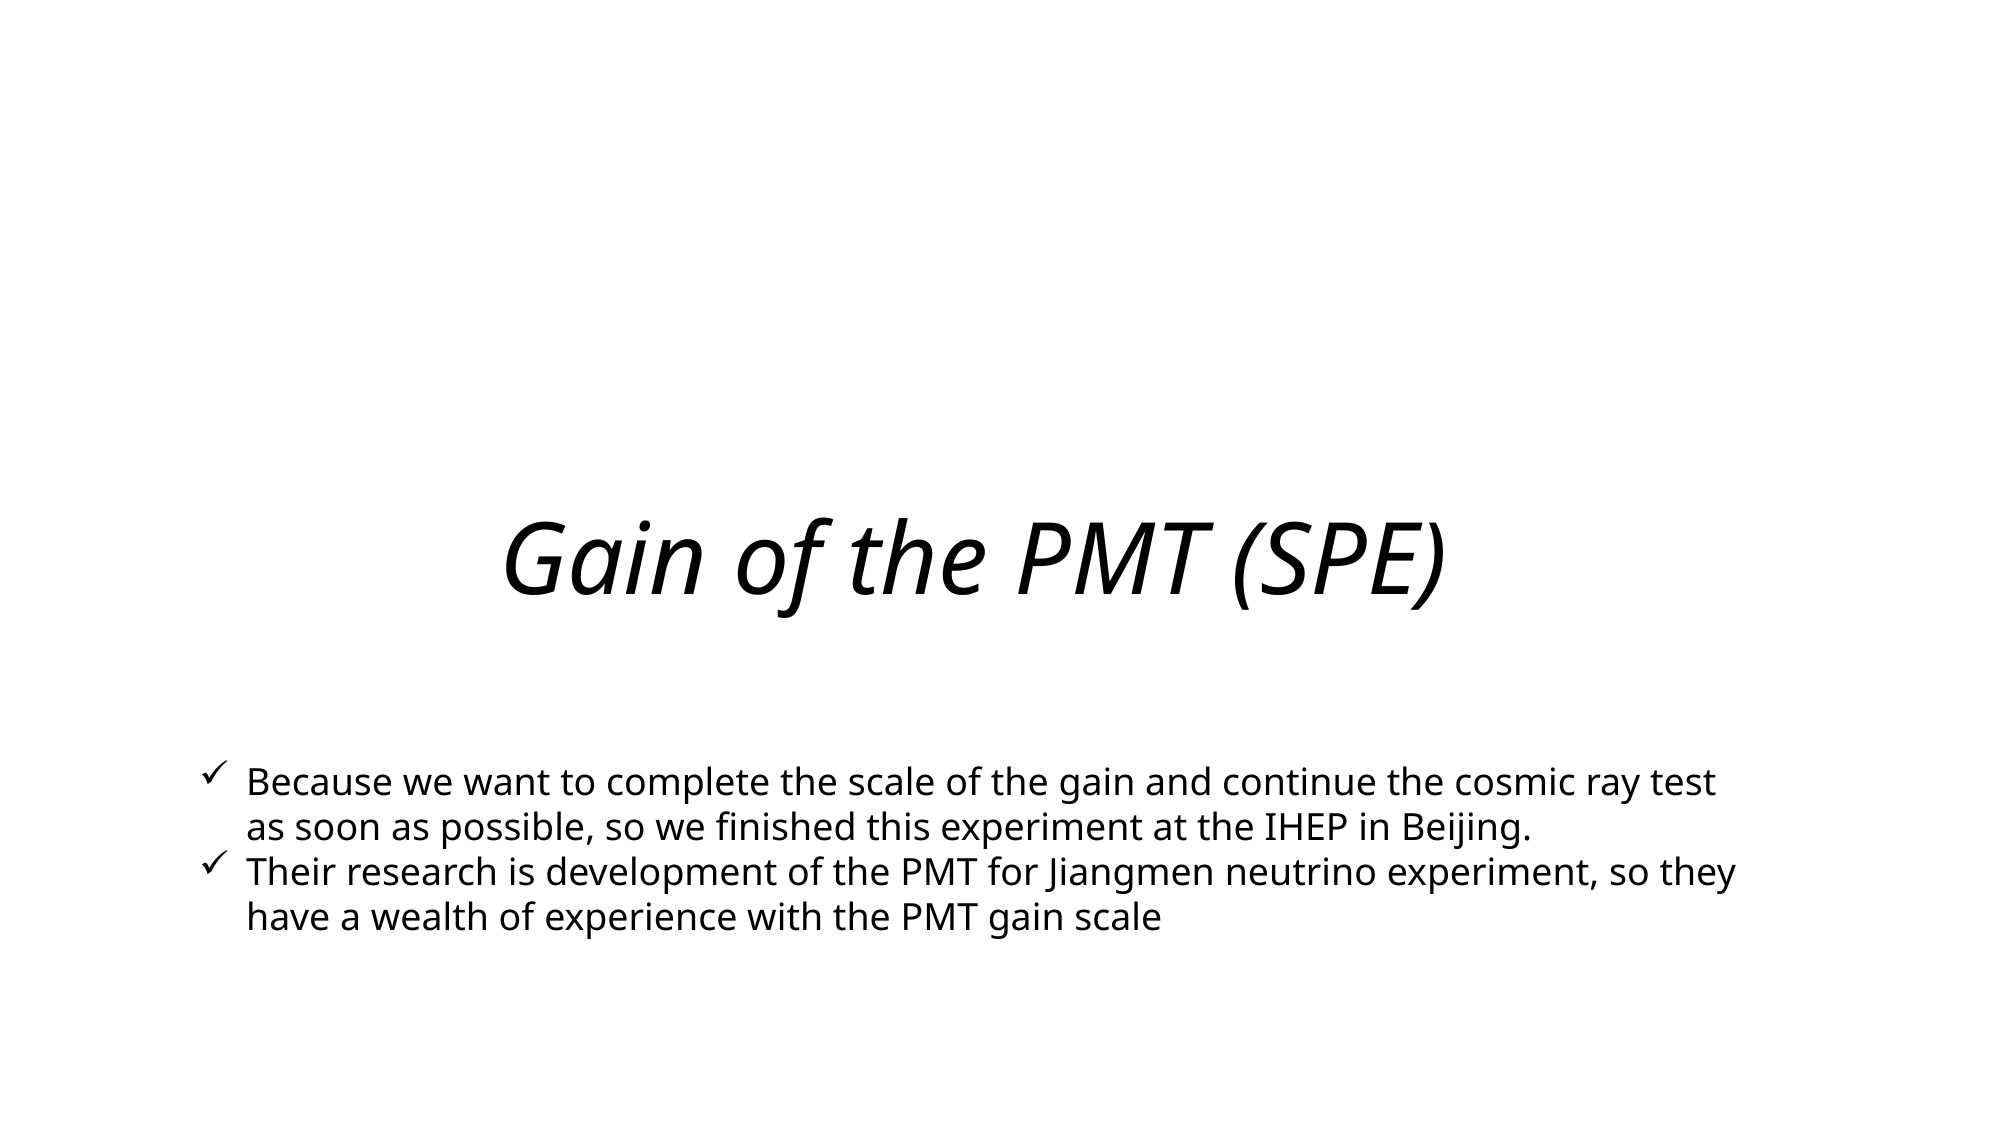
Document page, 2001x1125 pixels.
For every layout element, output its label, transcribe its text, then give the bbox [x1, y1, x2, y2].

text_box Gain of the PMT (SPE) [0, 487, 2000, 623]
text_box Because we want to complete the scale of the gain and continue the cosmic ray test as soon as possible, so we finished this experiment at the IHEP in Beijing. Their research is development of the PMT for Jiangmen neutrino experiment, so they have a wealth of experience with the PMT gain scale [184, 750, 1758, 946]
